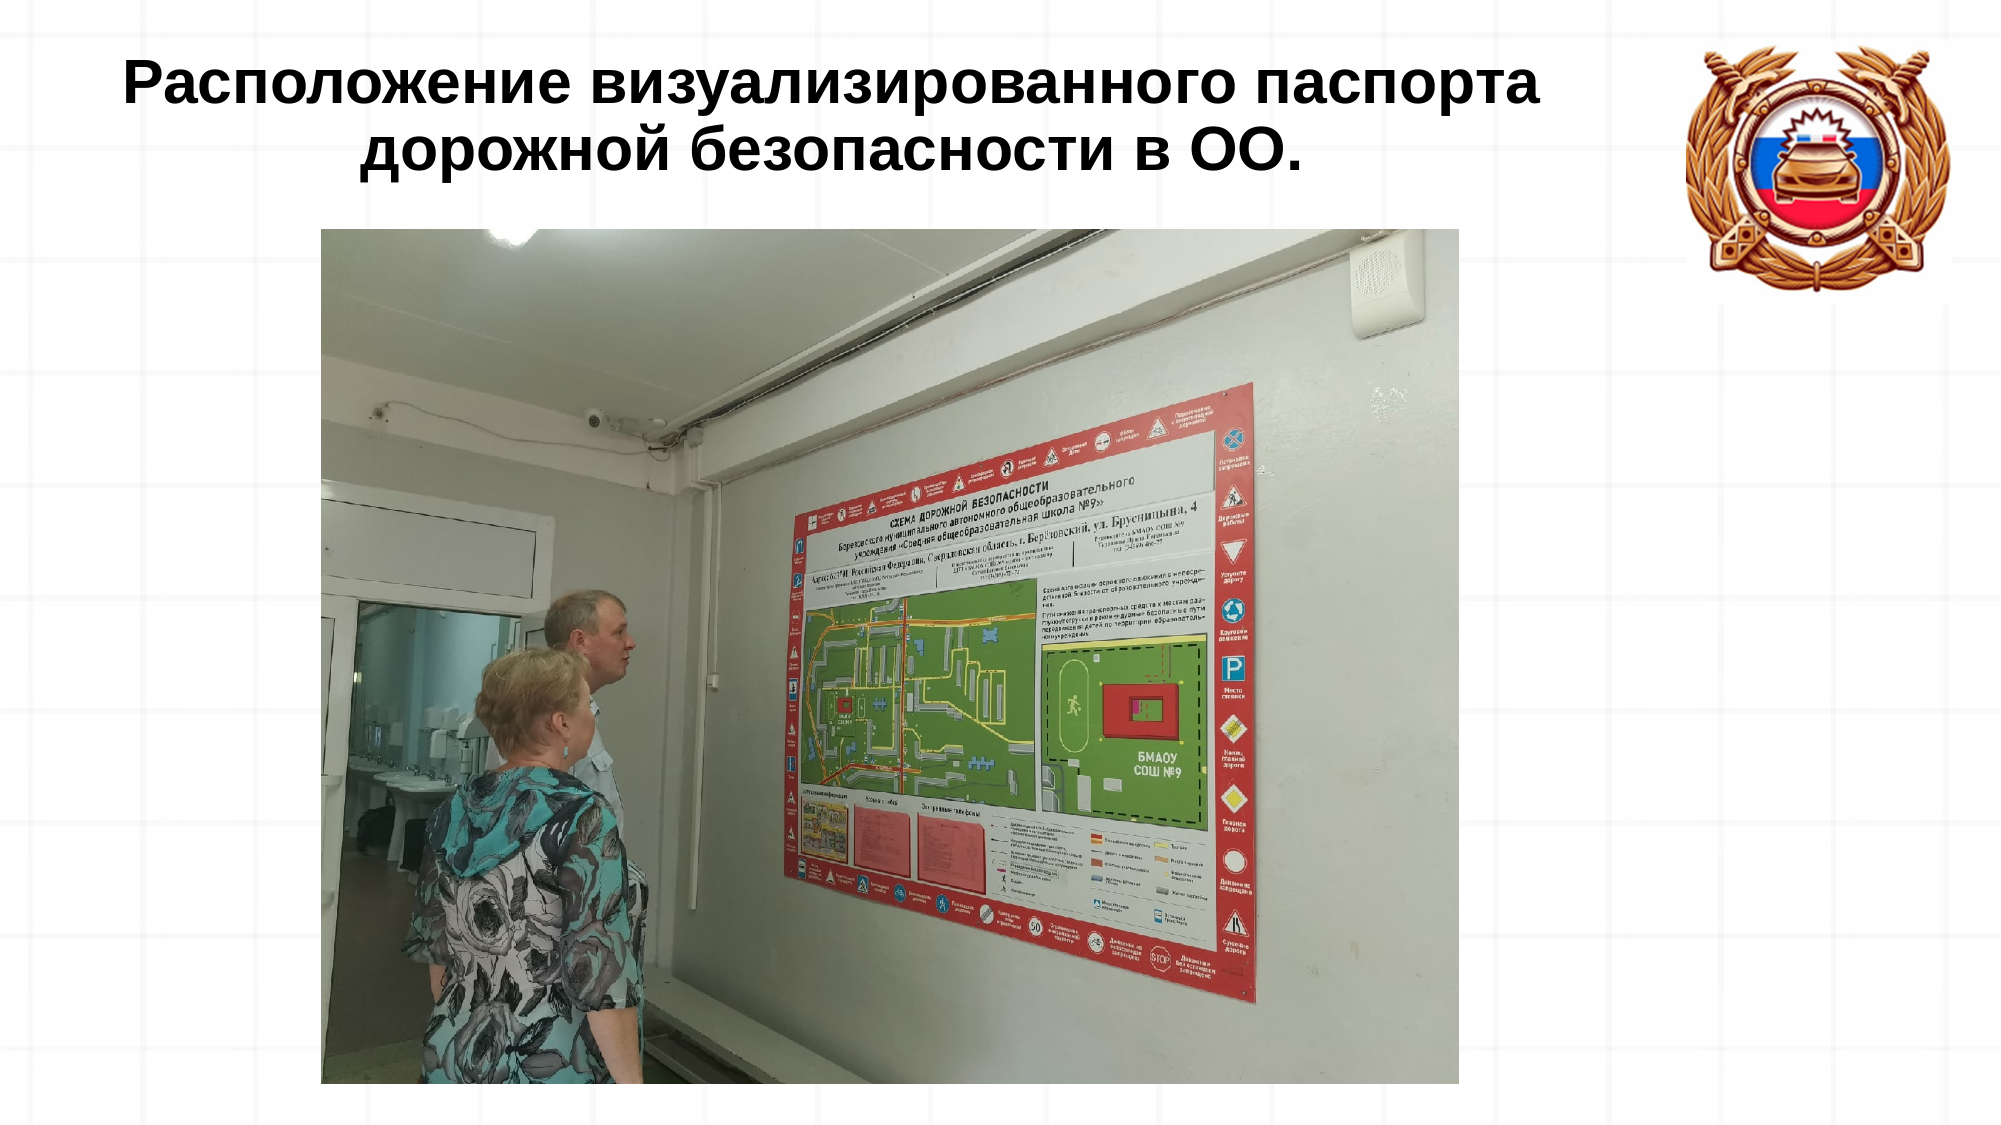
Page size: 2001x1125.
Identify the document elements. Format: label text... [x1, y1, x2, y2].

picture [1686, 41, 1952, 305]
picture [320, 229, 1459, 1084]
title Расположение визуализированного паспорта дорожной безопасности в ОО. [33, 21, 1632, 213]
